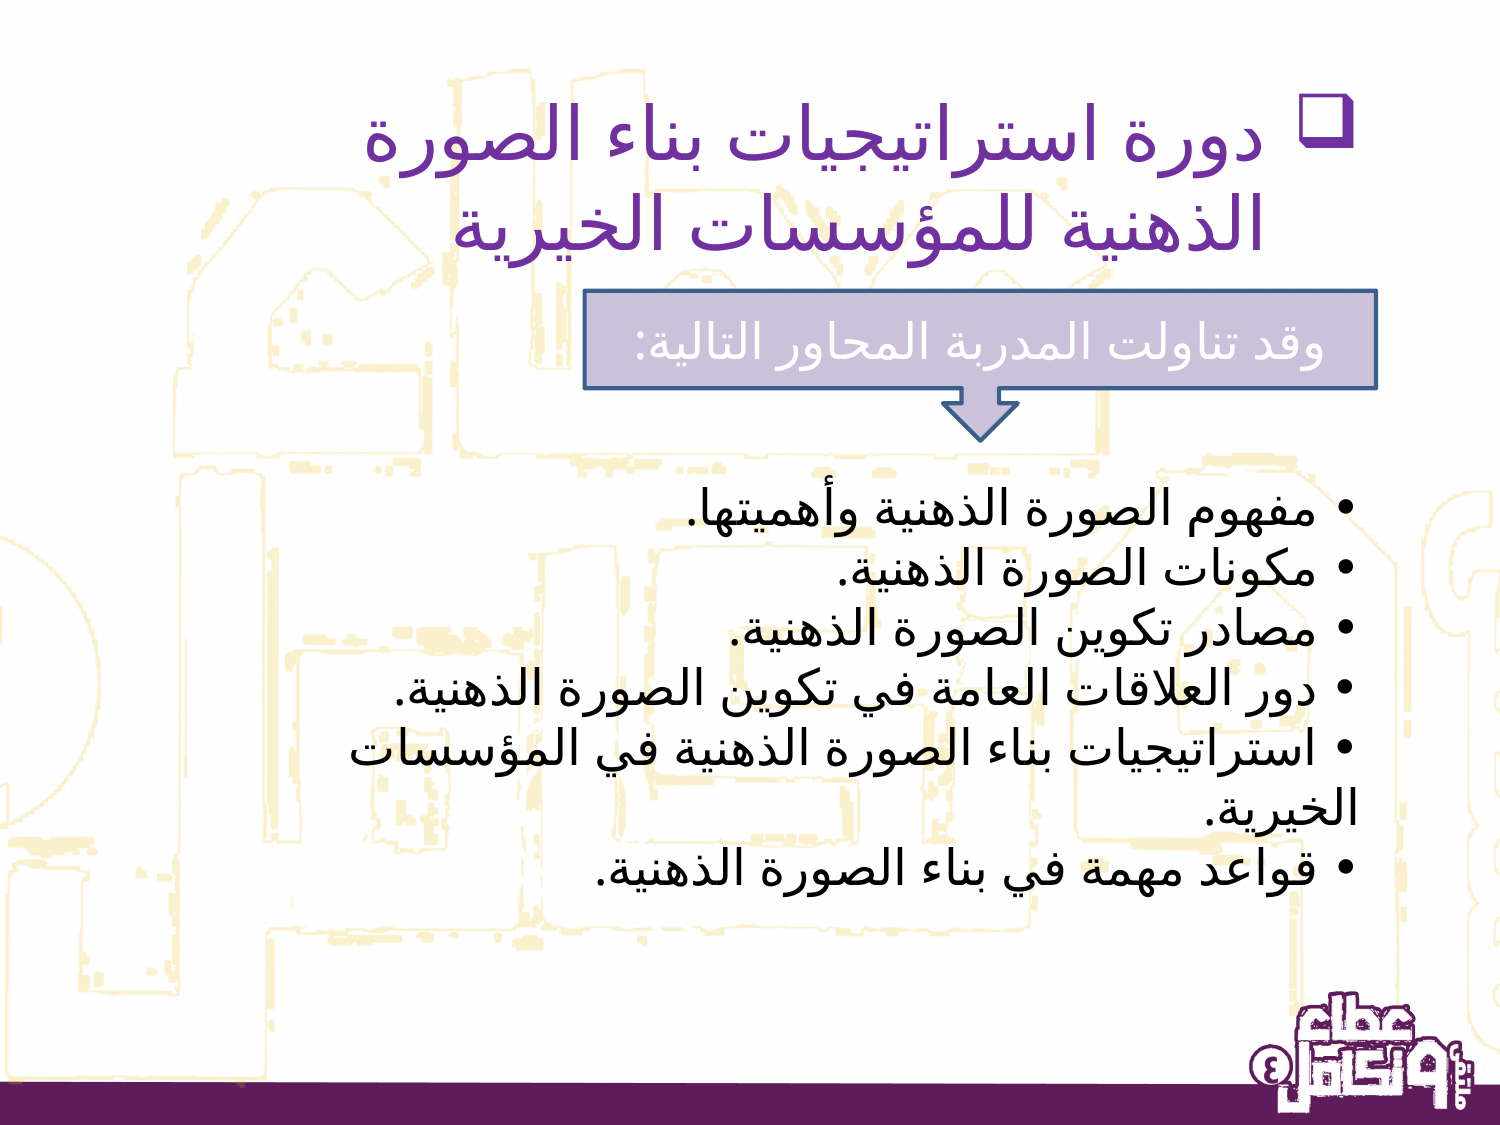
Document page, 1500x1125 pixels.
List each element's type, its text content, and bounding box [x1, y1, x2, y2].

text_box دورة استراتيجيات بناء الصورة الذهنية للمؤسسات الخيرية • مفهوم الصورة الذهنية وأهميتها. • مكونات الصورة الذهنية. • مصادر تكوين الصورة الذهنية. • دور العلاقات العامة في تكوين الصورة الذهنية. • استراتيجيات بناء الصورة الذهنية في المؤسسات الخيرية. • قواعد مهمة في بناء الصورة الذهنية. [182, 78, 1376, 963]
text_box وقد تناولت المدربة المحاور التالية: [582, 288, 1379, 443]
picture [0, 0, 1500, 1125]
